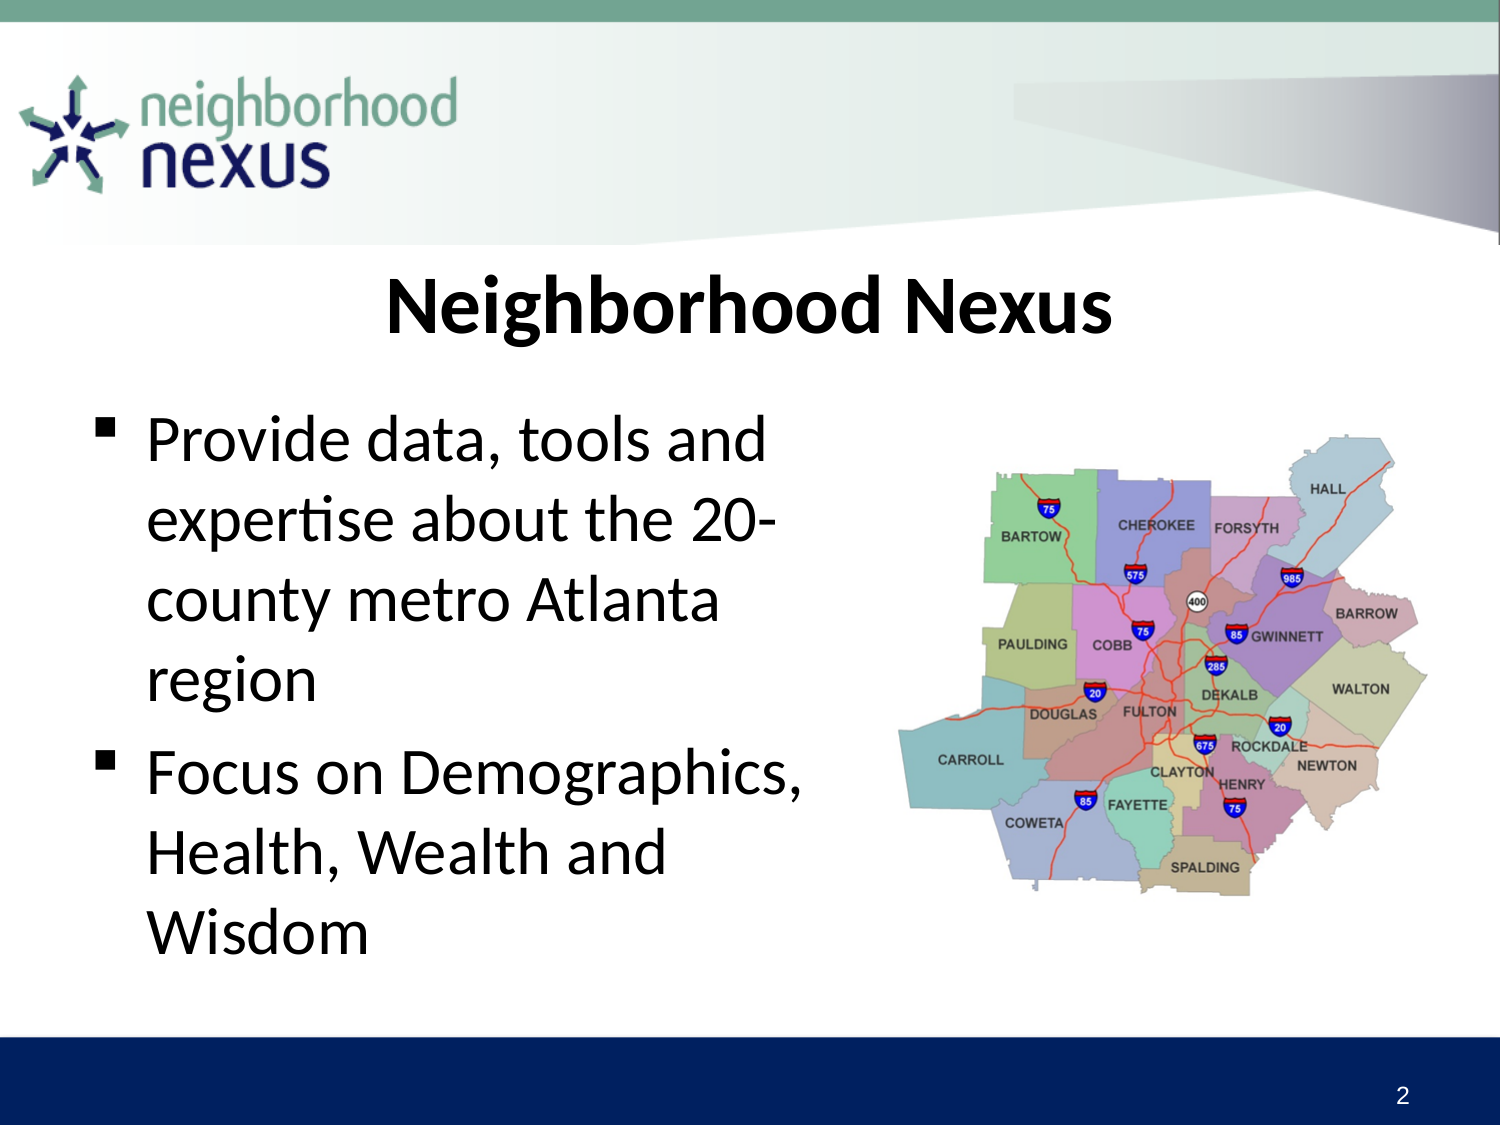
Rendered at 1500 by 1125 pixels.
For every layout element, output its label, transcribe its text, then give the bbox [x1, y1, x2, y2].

picture [887, 399, 1438, 928]
text_box [0, 1034, 1500, 1125]
list Provide data, tools and expertise about the 20-county metro Atlanta region Focus on Demographics, Health, Wealth and Wisdom [74, 387, 888, 1026]
picture [0, 0, 1500, 245]
title Neighborhood Nexus [74, 224, 1426, 376]
text_box 2 [1074, 1071, 1425, 1125]
